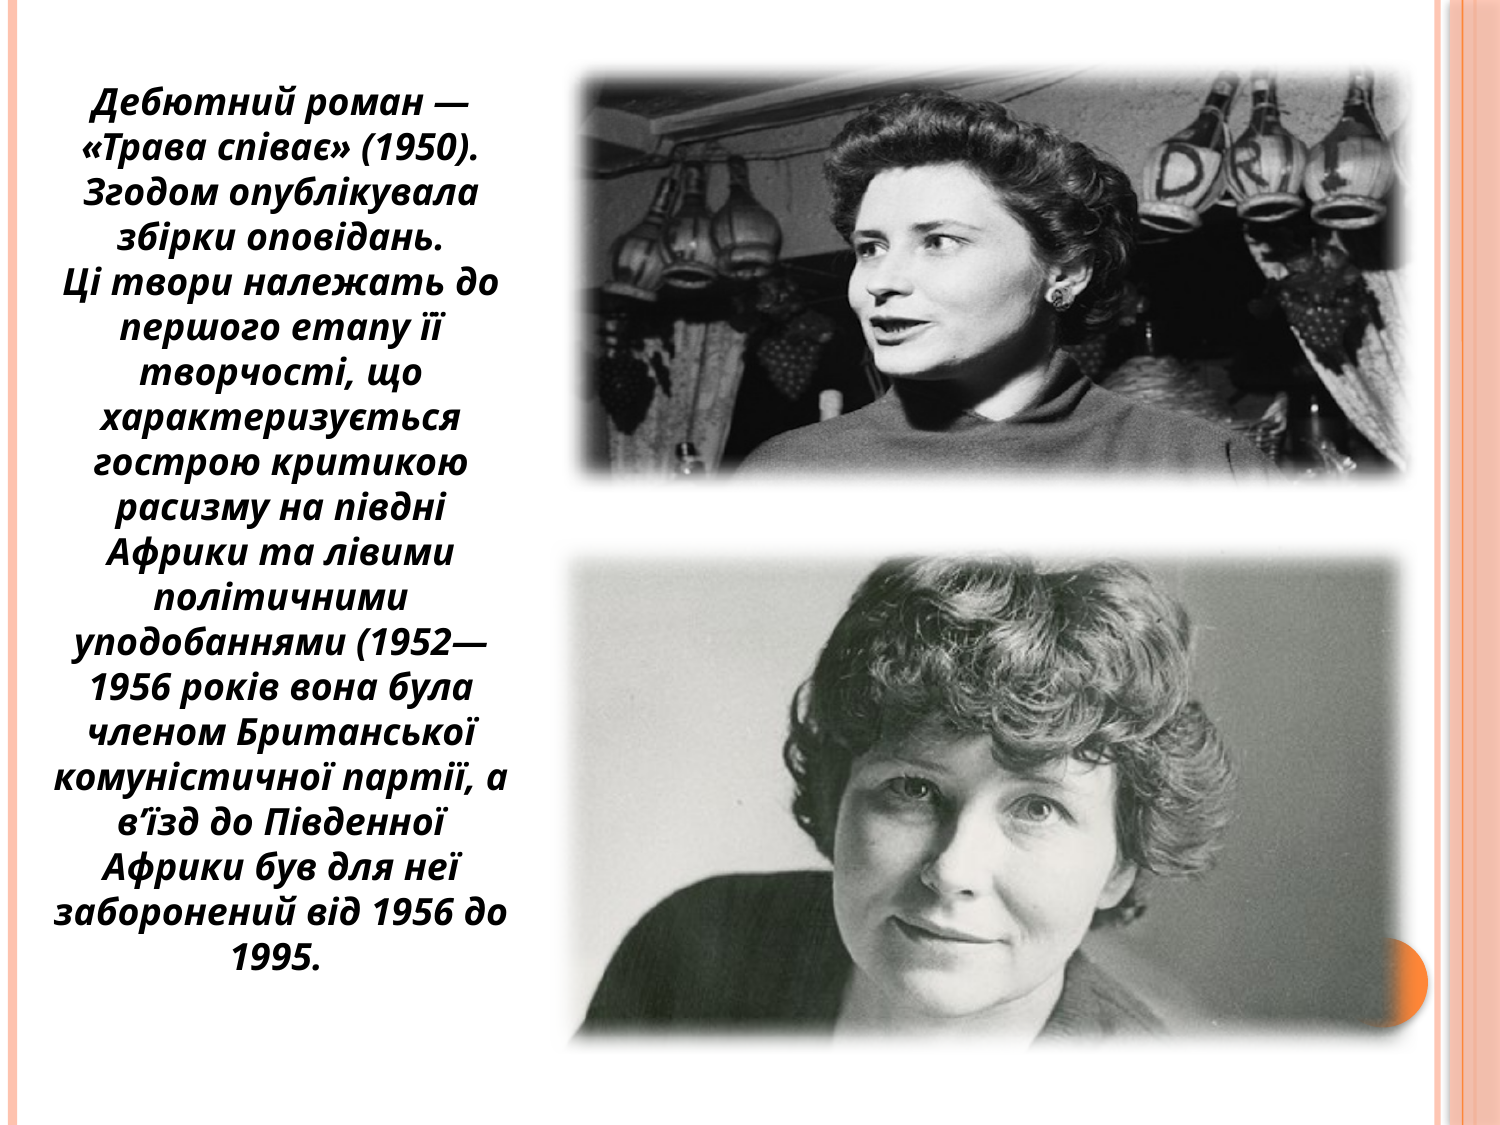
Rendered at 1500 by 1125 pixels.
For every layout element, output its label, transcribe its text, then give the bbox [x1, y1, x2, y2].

text_box Дебютний роман — «Трава співає» (1950). Згодом опублікувала збірки оповідань. Ці твори належать до першого етапу її творчості, що характеризується гострою критикою расизму на півдні Африки та лівими політичними уподобаннями (1952—1956 років вона була членом Британської комуністичної партії, а в’їзд до Південної Африки був для неї заборонений від 1956 до 1995. [35, 70, 528, 985]
picture [550, 538, 1419, 1056]
picture [561, 57, 1419, 493]
